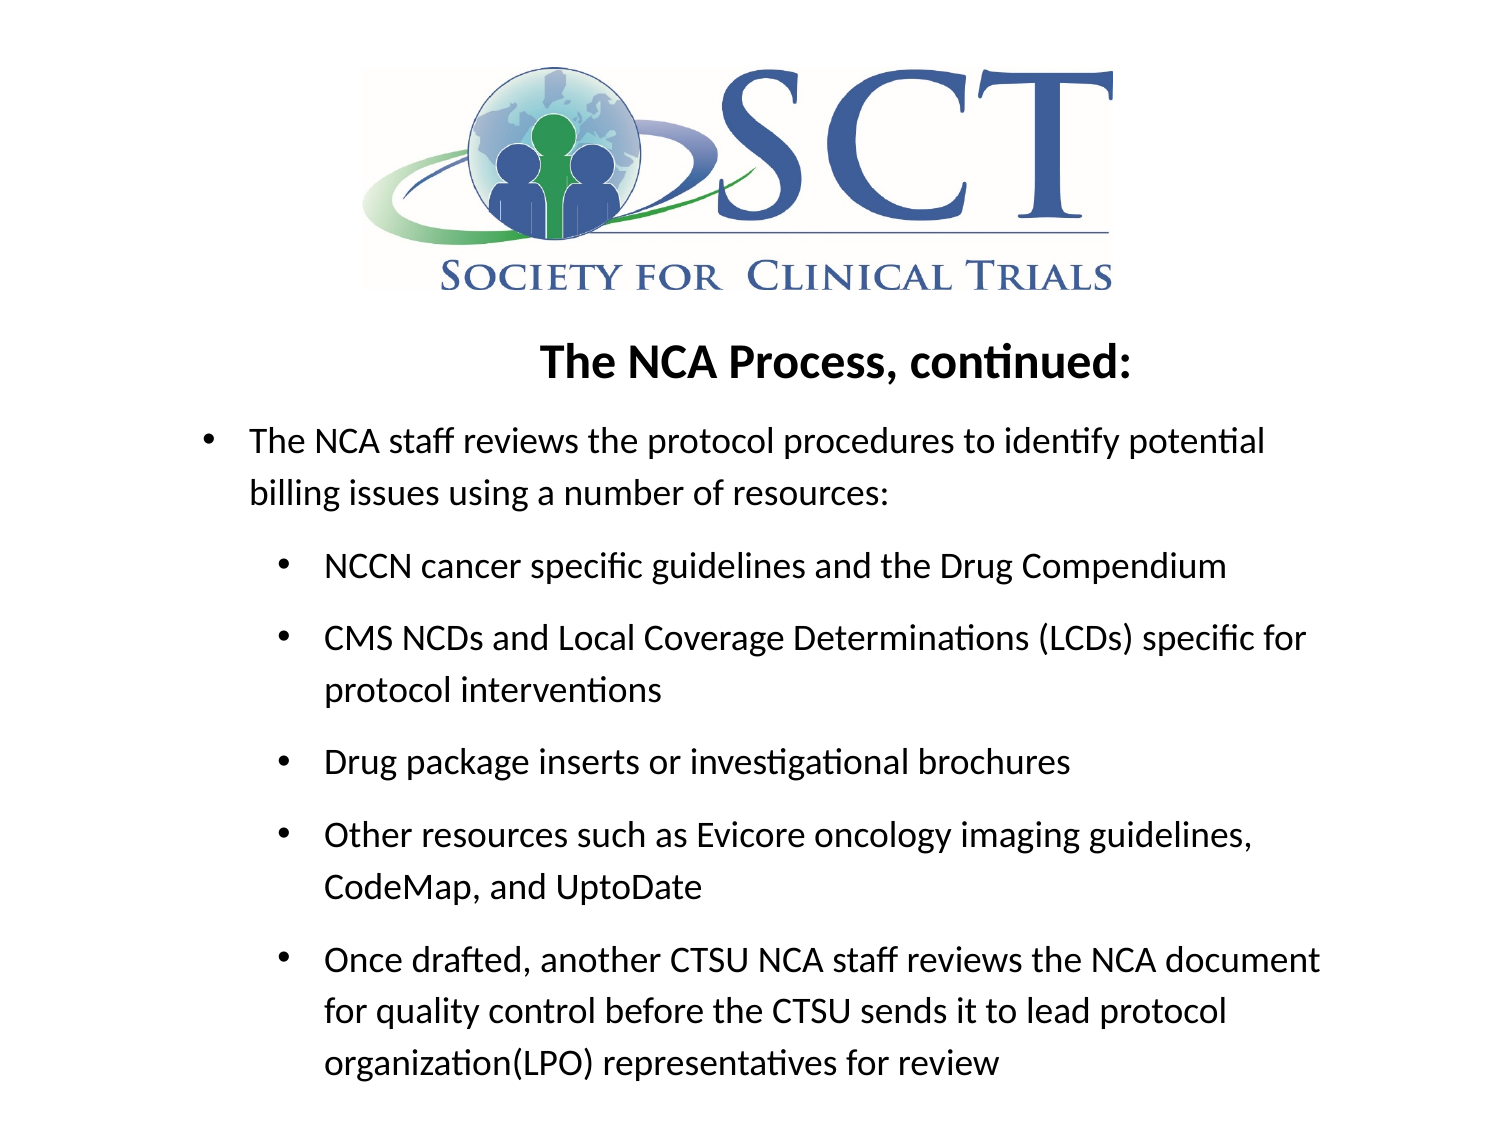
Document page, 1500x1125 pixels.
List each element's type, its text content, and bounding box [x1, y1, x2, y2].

text_box The NCA Process, continued: The NCA staff reviews the protocol procedures to identify potential billing issues using a number of resources: NCCN cancer specific guidelines and the Drug Compendium CMS NCDs and Local Coverage Determinations (LCDs) specific for protocol interventions Drug package inserts or investigational brochures Other resources such as Evicore oncology imaging guidelines, CodeMap, and UptoDate Once drafted, another CTSU NCA staff reviews the NCA document for quality control before the CTSU sends it to lead protocol organization(LPO) representatives for review [187, 312, 1363, 1125]
picture [362, 67, 1113, 291]
